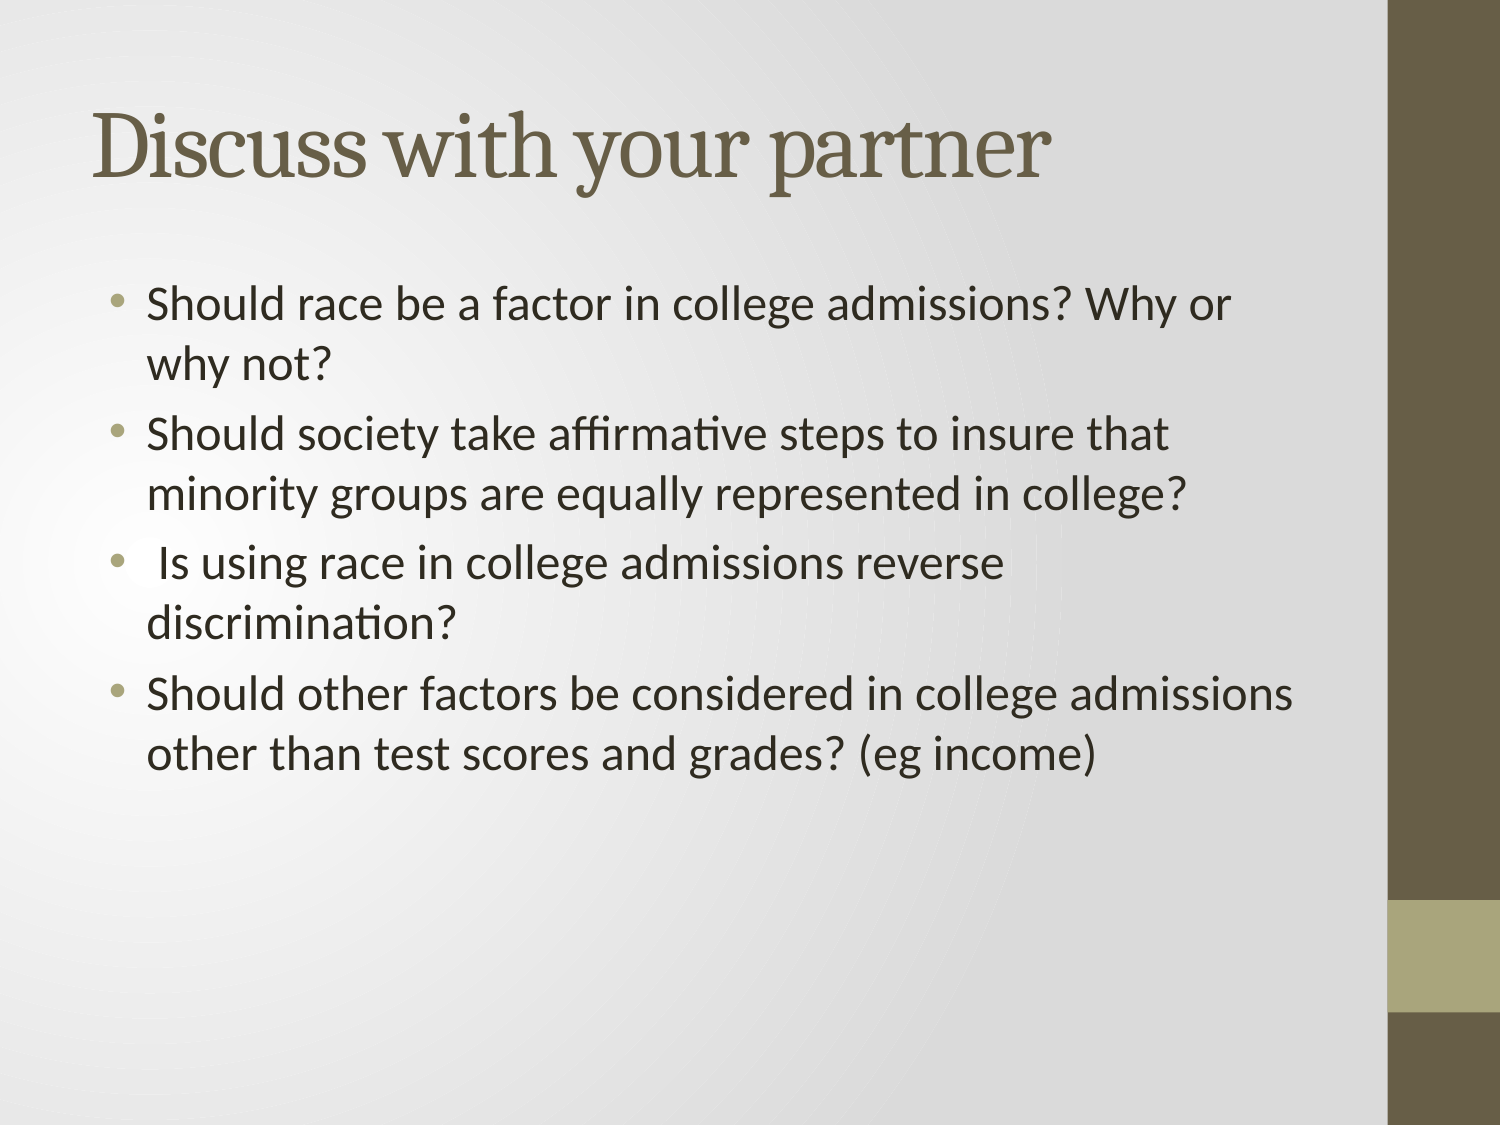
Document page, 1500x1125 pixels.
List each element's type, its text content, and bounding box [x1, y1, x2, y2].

list Should race be a factor in college admissions? Why or why not? Should society take affirmative steps to insure that minority groups are equally represented in college? Is using race in college admissions reverse discrimination? Should other factors be considered in college admissions other than test scores and grades? (eg income) [75, 262, 1325, 1050]
title Discuss with your partner [75, 45, 1325, 233]
